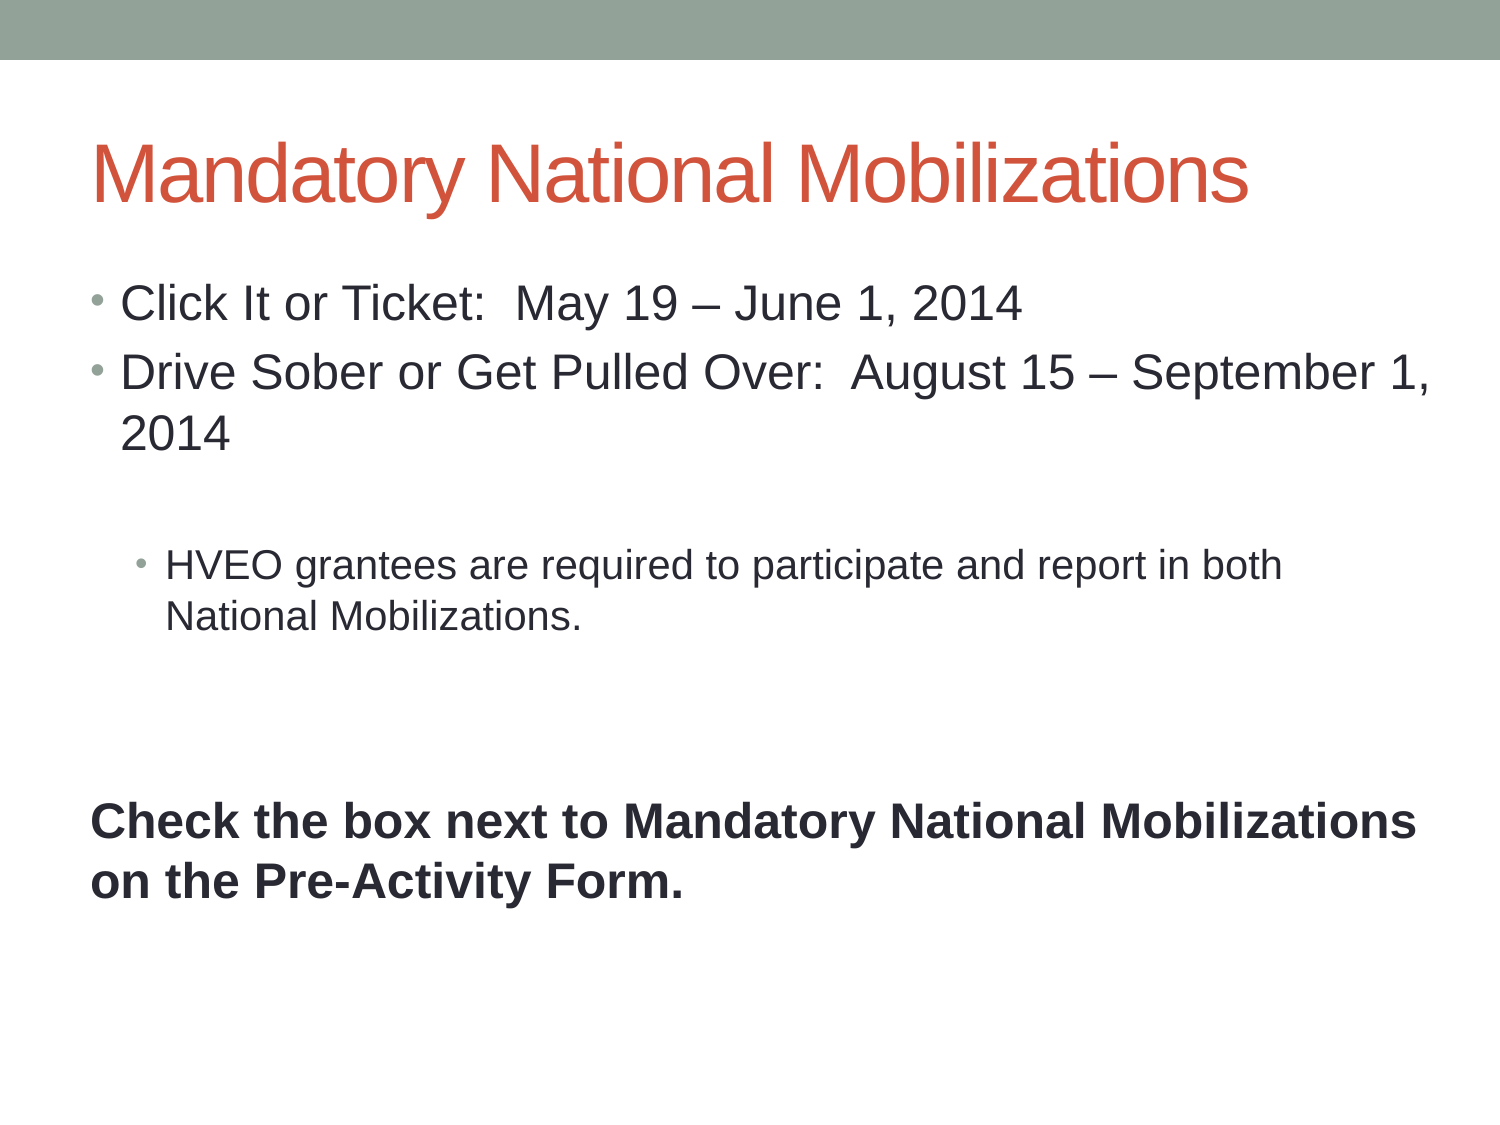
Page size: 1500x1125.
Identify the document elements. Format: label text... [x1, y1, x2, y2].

title Mandatory National Mobilizations [75, 87, 1425, 250]
list Click It or Ticket: May 19 – June 1, 2014 Drive Sober or Get Pulled Over: August 15 – September 1, 2014 HVEO grantees are required to participate and report in both National Mobilizations. Check the box next to Mandatory National Mobilizations on the Pre-Activity Form. [75, 262, 1463, 1063]
